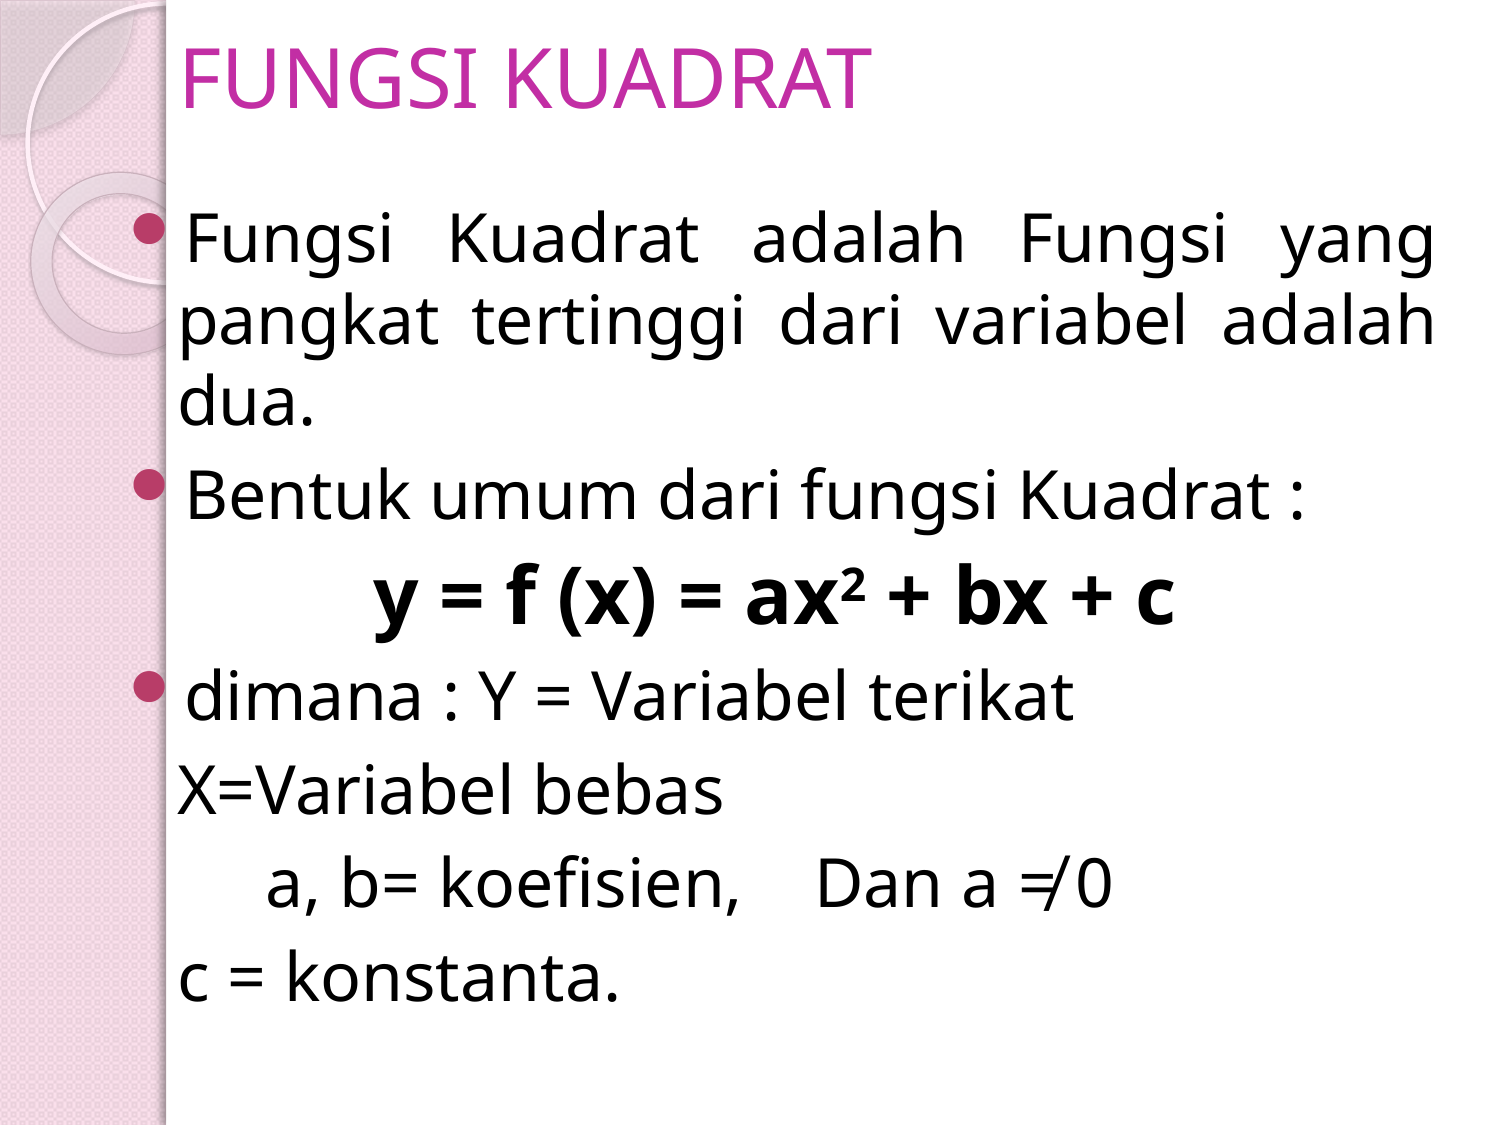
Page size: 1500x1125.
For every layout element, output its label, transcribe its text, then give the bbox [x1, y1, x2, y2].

title FUNGSI KUADRAT [164, 0, 1394, 151]
list Fungsi Kuadrat adalah Fungsi yang pangkat tertinggi dari variabel adalah dua. Bentuk umum dari fungsi Kuadrat : y = f (x) = ax2 + bx + c dimana : Y = Variabel terikat X=Variabel bebas a, b= koefisien, Dan a ≠ 0 c = konstanta. [104, 187, 1454, 1025]
